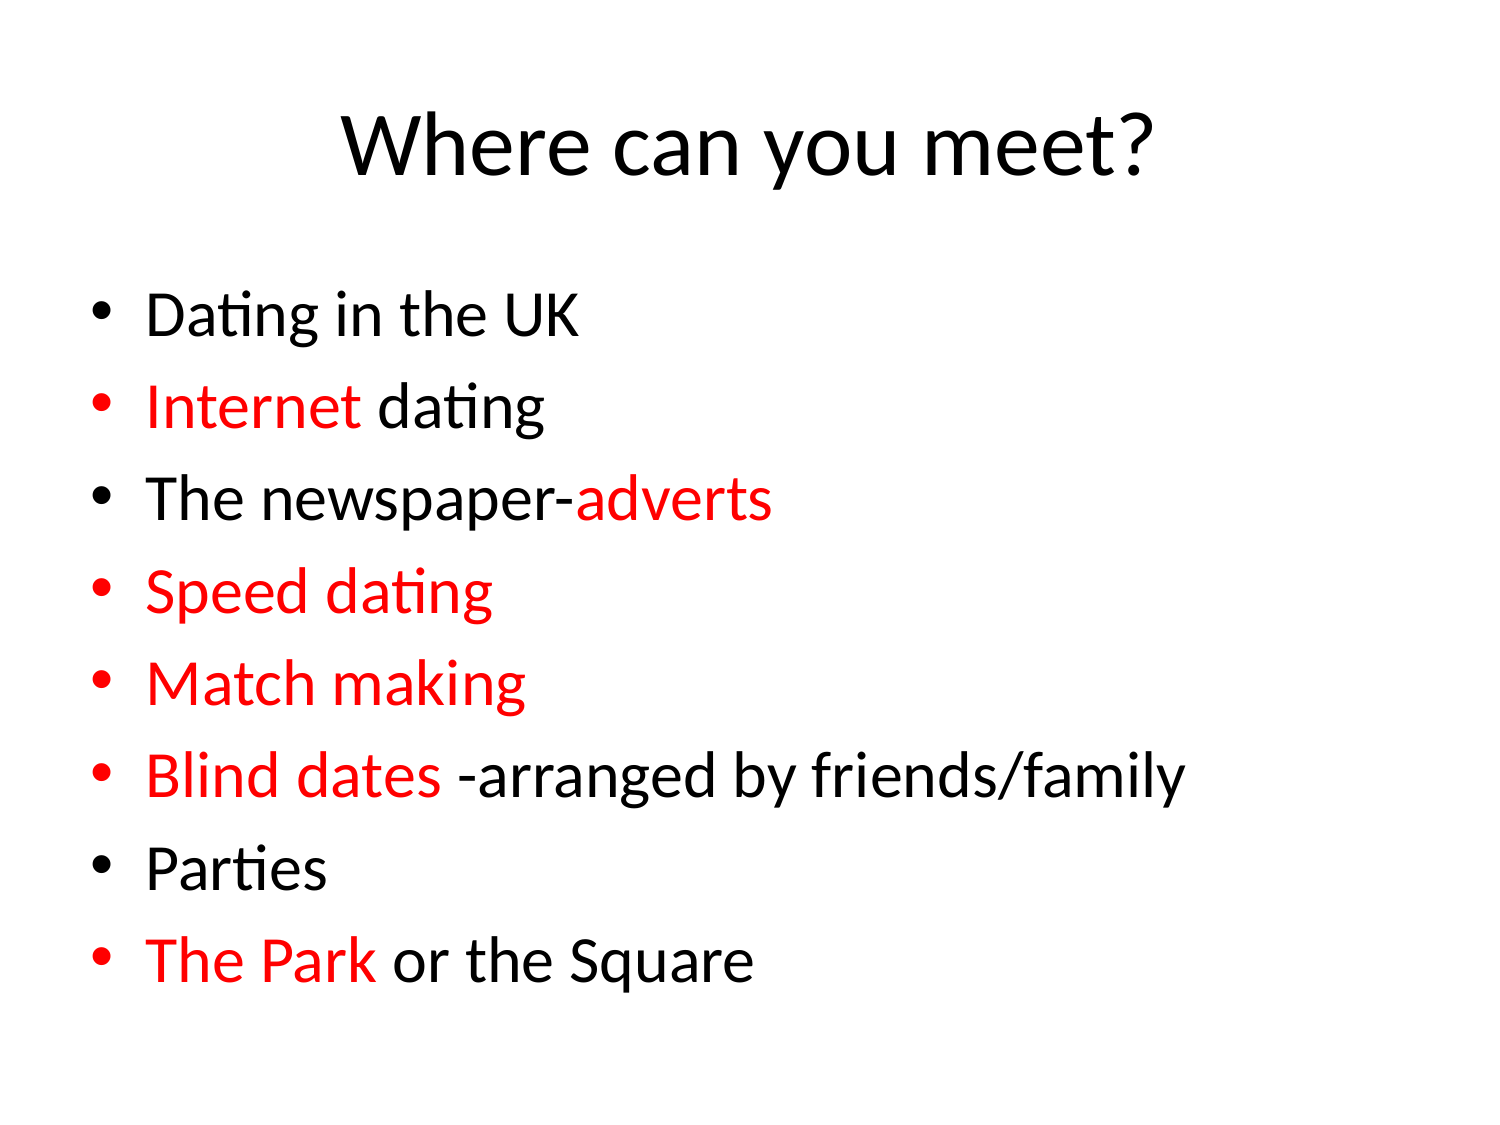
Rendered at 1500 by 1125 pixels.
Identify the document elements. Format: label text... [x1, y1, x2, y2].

list Dating in the UK Internet dating The newspaper-adverts Speed dating Match making Blind dates -arranged by friends/family Parties The Park or the Square [75, 262, 1425, 1005]
title Where can you meet? [75, 45, 1425, 233]
